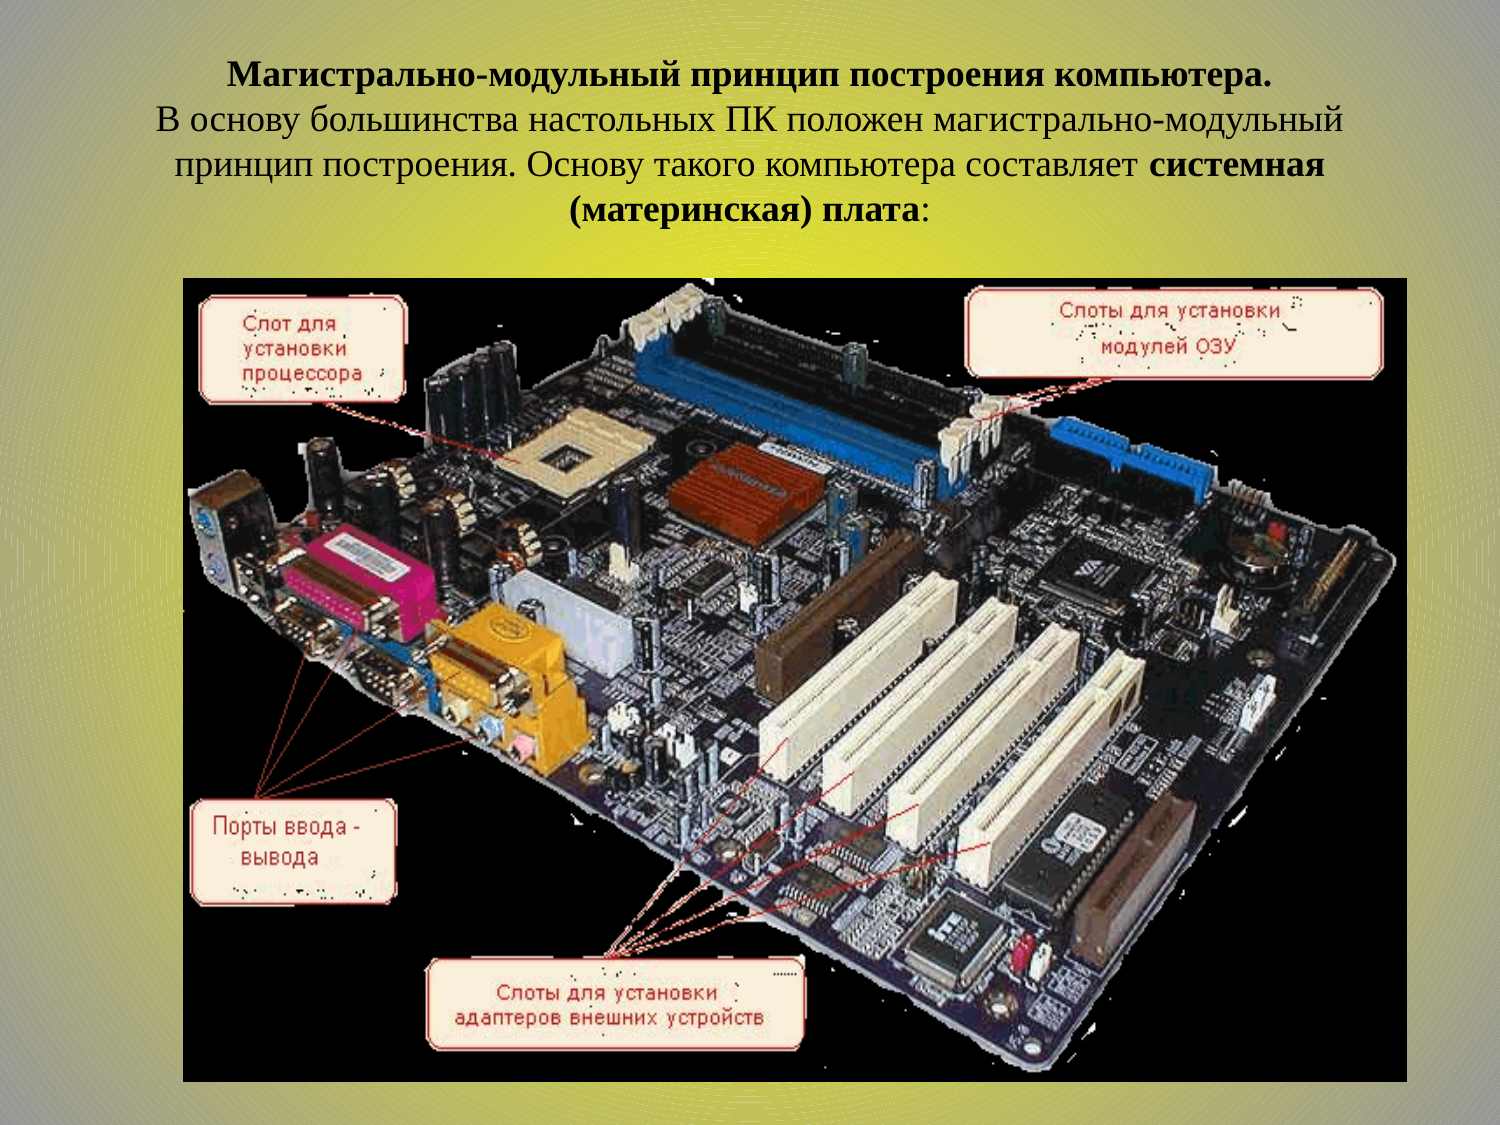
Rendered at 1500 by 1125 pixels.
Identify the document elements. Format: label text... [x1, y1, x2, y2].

title Магистрально-модульный принцип построения компьютера. В основу большинства настольных ПК положен магистрально-модульный принцип построения. Основу такого компьютера составляет системная (материнская) плата: [75, 45, 1425, 233]
picture [182, 278, 1407, 1082]
